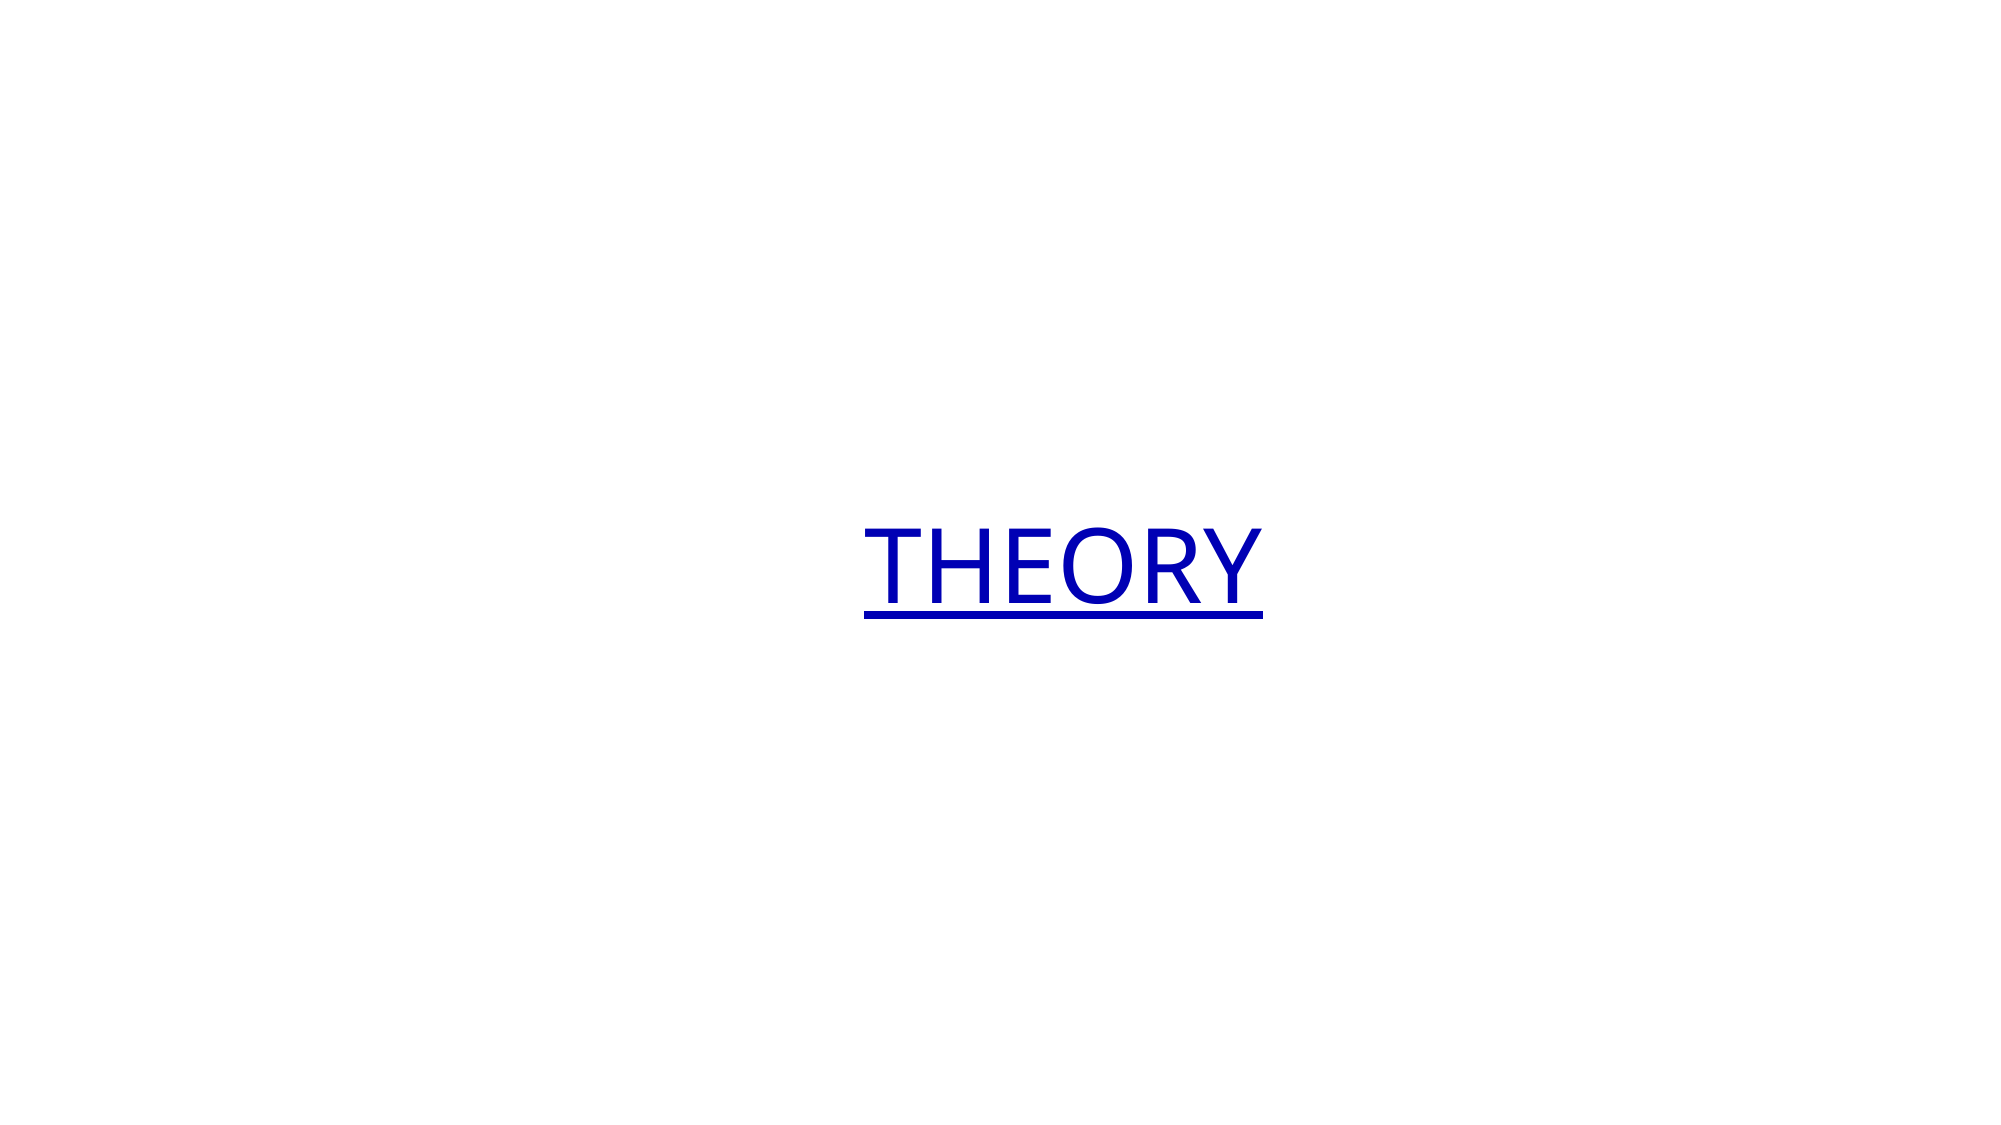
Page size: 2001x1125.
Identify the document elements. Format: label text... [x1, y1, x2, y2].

text_box Theory [849, 491, 1292, 632]
